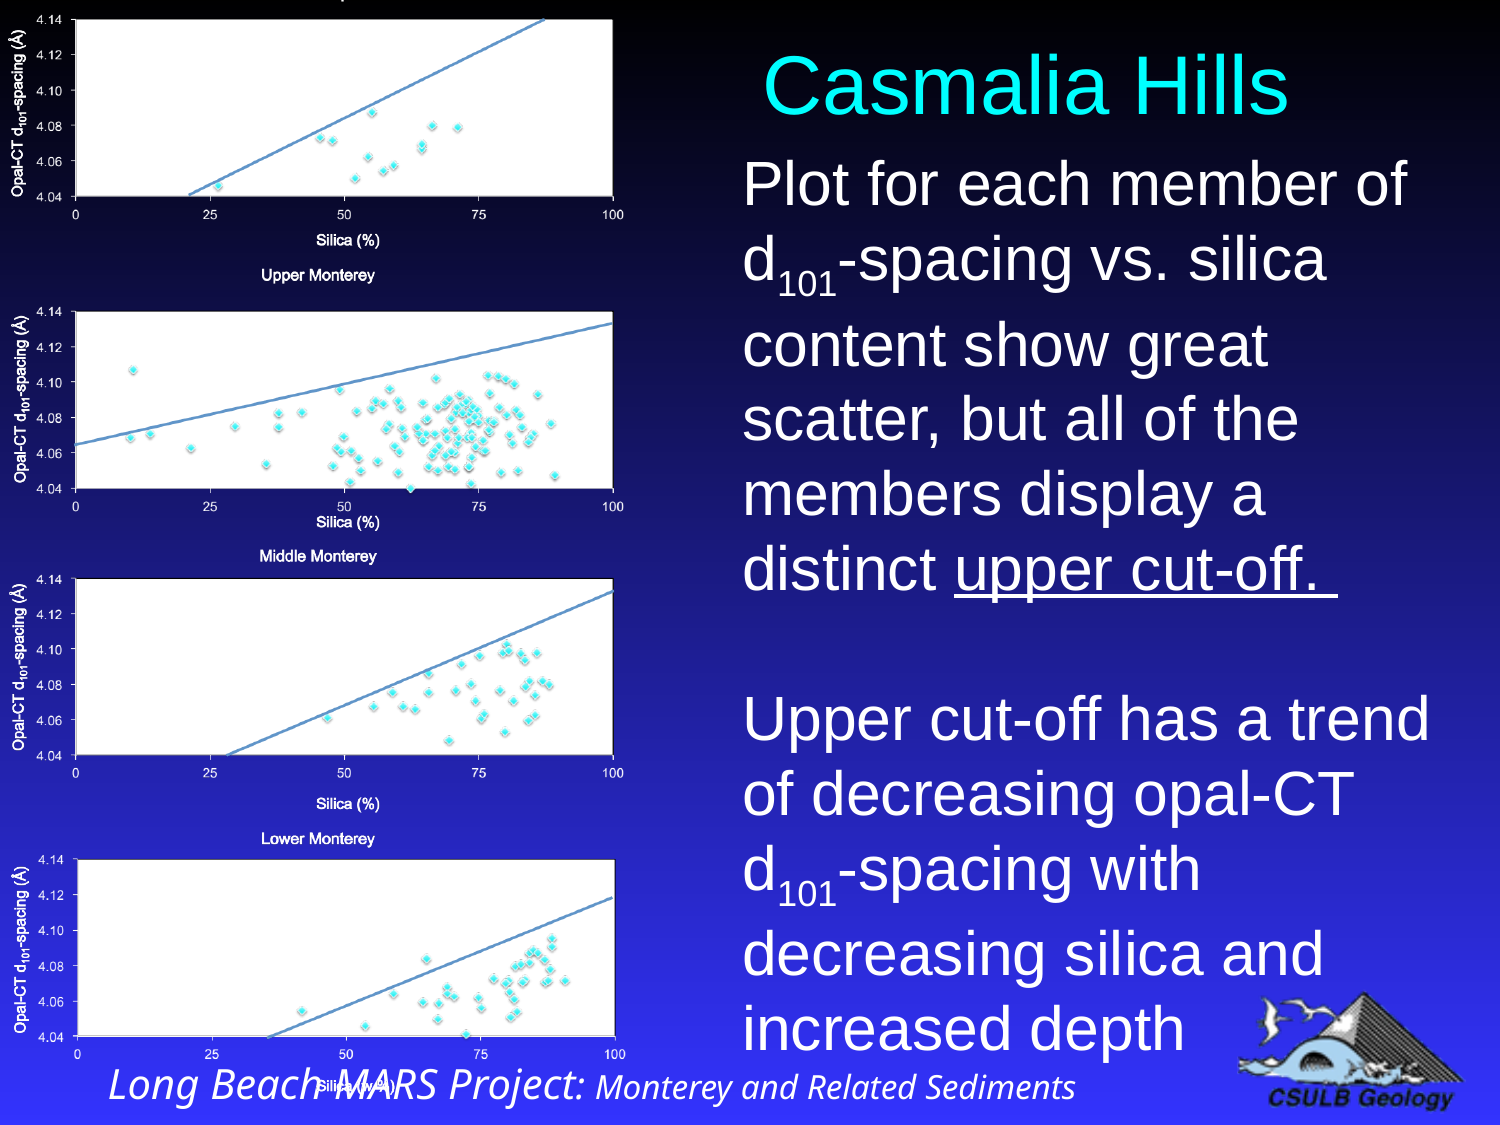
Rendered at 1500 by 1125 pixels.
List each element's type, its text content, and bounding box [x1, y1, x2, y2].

title Casmalia Hills [747, 32, 1356, 129]
picture [1236, 1071, 1470, 1116]
text_box Plot for each member of d101-spacing vs. silica content show great scatter, but all of the members display a distinct upper cut-off. Upper cut-off has a trend of decreasing opal-CT d101-spacing with decreasing silica and increased depth [727, 135, 1476, 1071]
picture [0, 0, 635, 1099]
